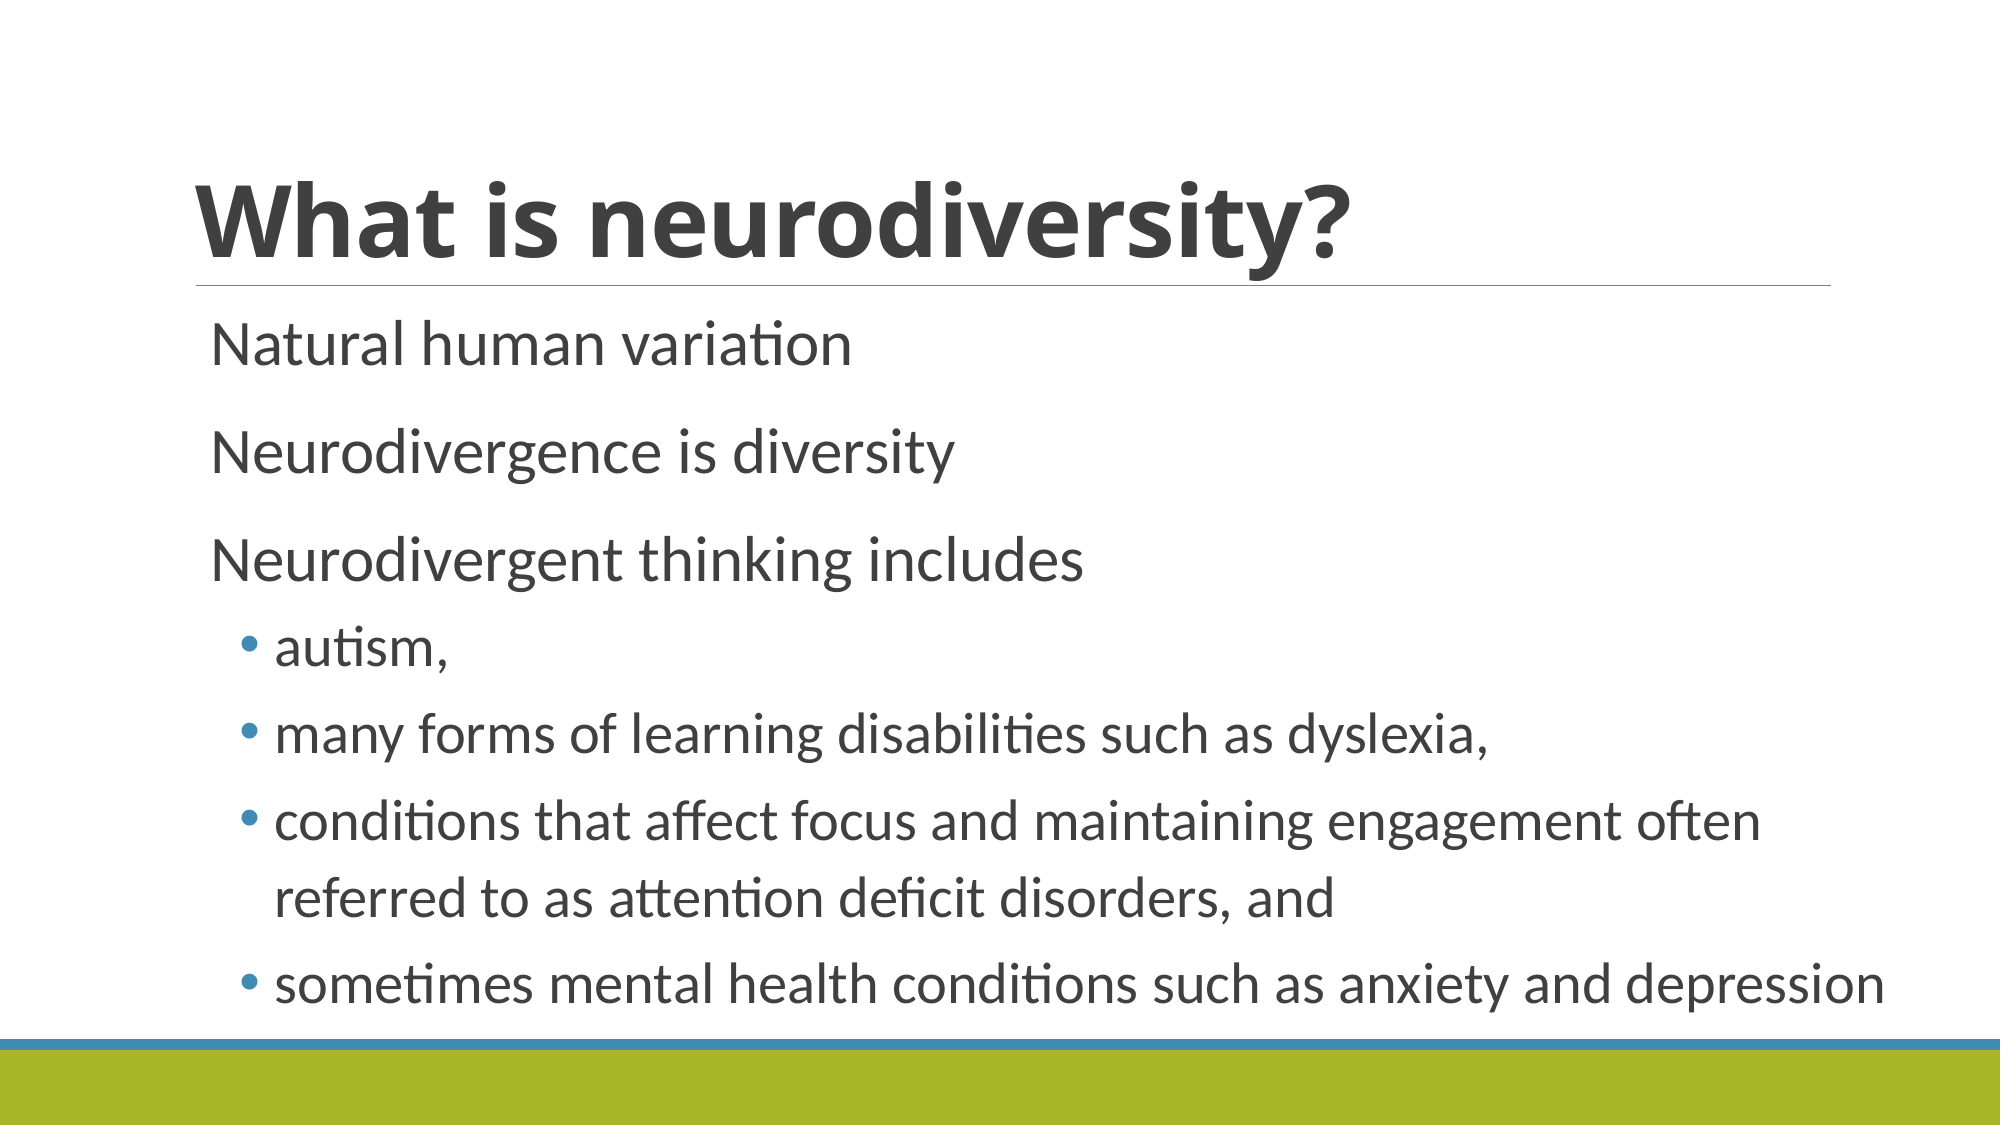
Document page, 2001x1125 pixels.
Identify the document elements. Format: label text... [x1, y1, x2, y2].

list Natural human variation Neurodivergence is diversity Neurodivergent thinking includes autism, many forms of learning disabilities such as dyslexia, conditions that affect focus and maintaining engagement often referred to as attention deficit disorders, and sometimes mental health conditions such as anxiety and depression [196, 285, 1903, 1058]
title What is neurodiversity? [180, 47, 1830, 285]
